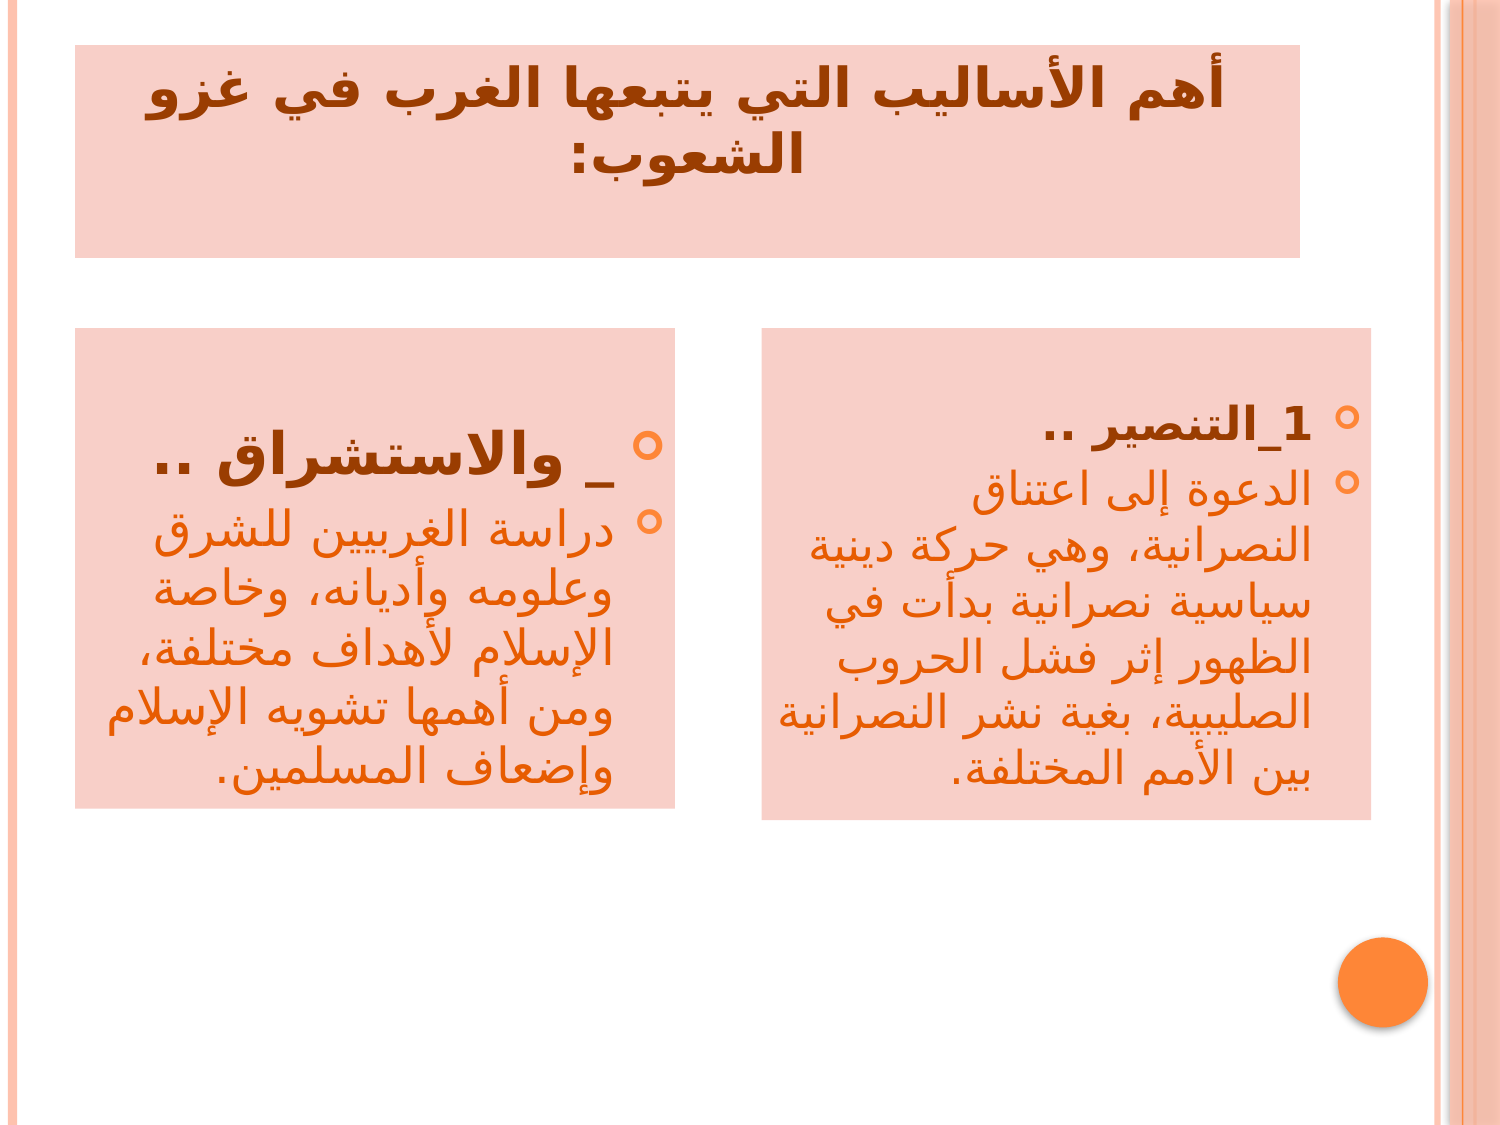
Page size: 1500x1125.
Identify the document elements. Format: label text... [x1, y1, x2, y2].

list 1_التنصير .. الدعوة إلى اعتناق النصرانية، وهي حركة دينية سياسية نصرانية بدأت في الظهور إثر فشل الحروب الصليبية، بغية نشر النصرانية بين الأمم المختلفة. [761, 328, 1372, 821]
list _ والاستشراق .. دراسة الغربيين للشرق وعلومه وأديانه، وخاصة الإسلام لأهداف مختلفة، ومن أهمها تشويه الإسلام وإضعاف المسلمين. [75, 328, 675, 809]
title أهم الأساليب التي يتبعها الغرب في غزو الشعوب: [75, 45, 1300, 258]
